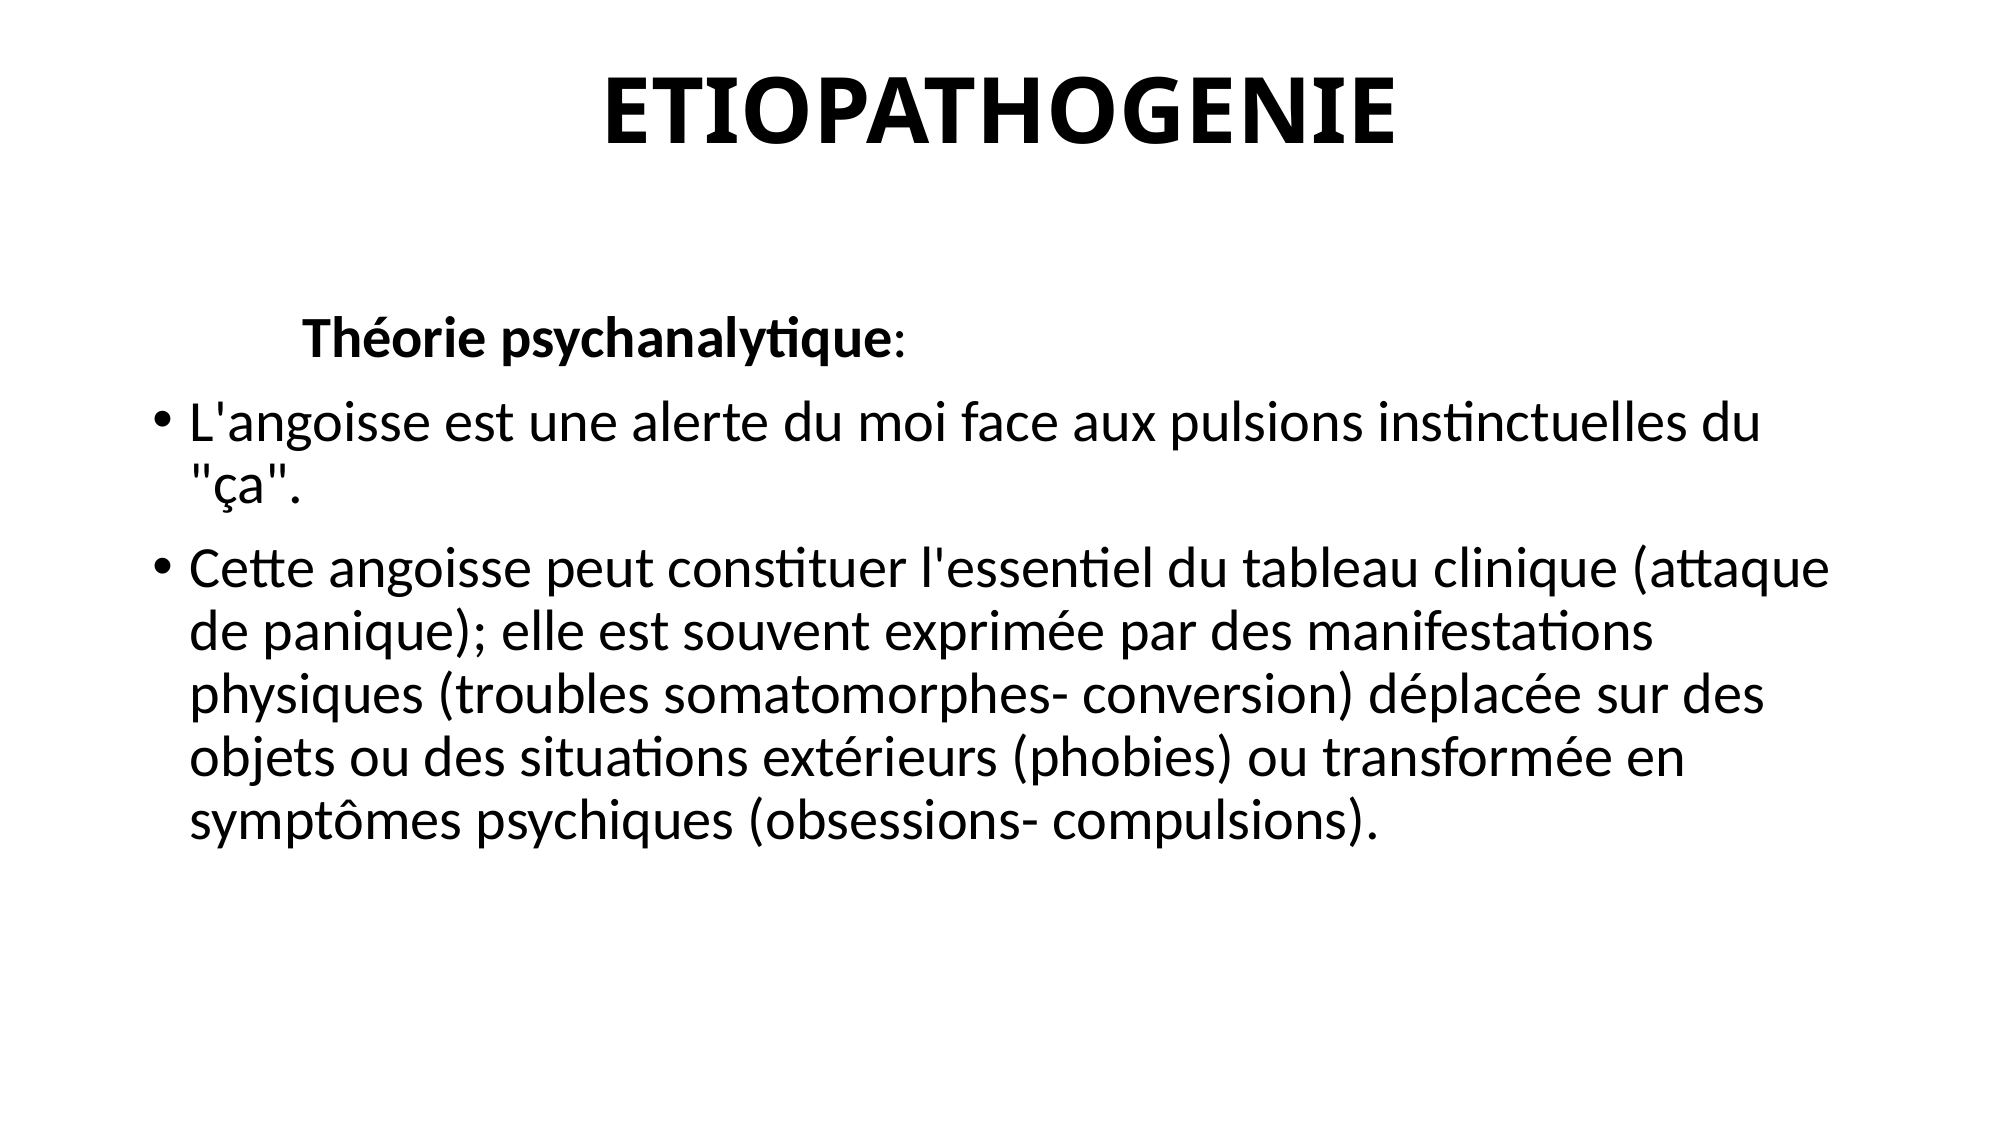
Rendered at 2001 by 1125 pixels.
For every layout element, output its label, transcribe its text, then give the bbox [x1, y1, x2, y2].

title ETIOPATHOGENIE [137, 59, 1863, 278]
list Théorie psychanalytique: L'angoisse est une alerte du moi face aux pulsions instinctuelles du "ça". Cette angoisse peut constituer l'essentiel du tableau clinique (attaque de panique); elle est souvent exprimée par des manifestations physiques (troubles somatomorphes- conversion) déplacée sur des objets ou des situations extérieurs (phobies) ou transformée en symptômes psychiques (obsessions- compulsions). [137, 299, 1863, 1014]
